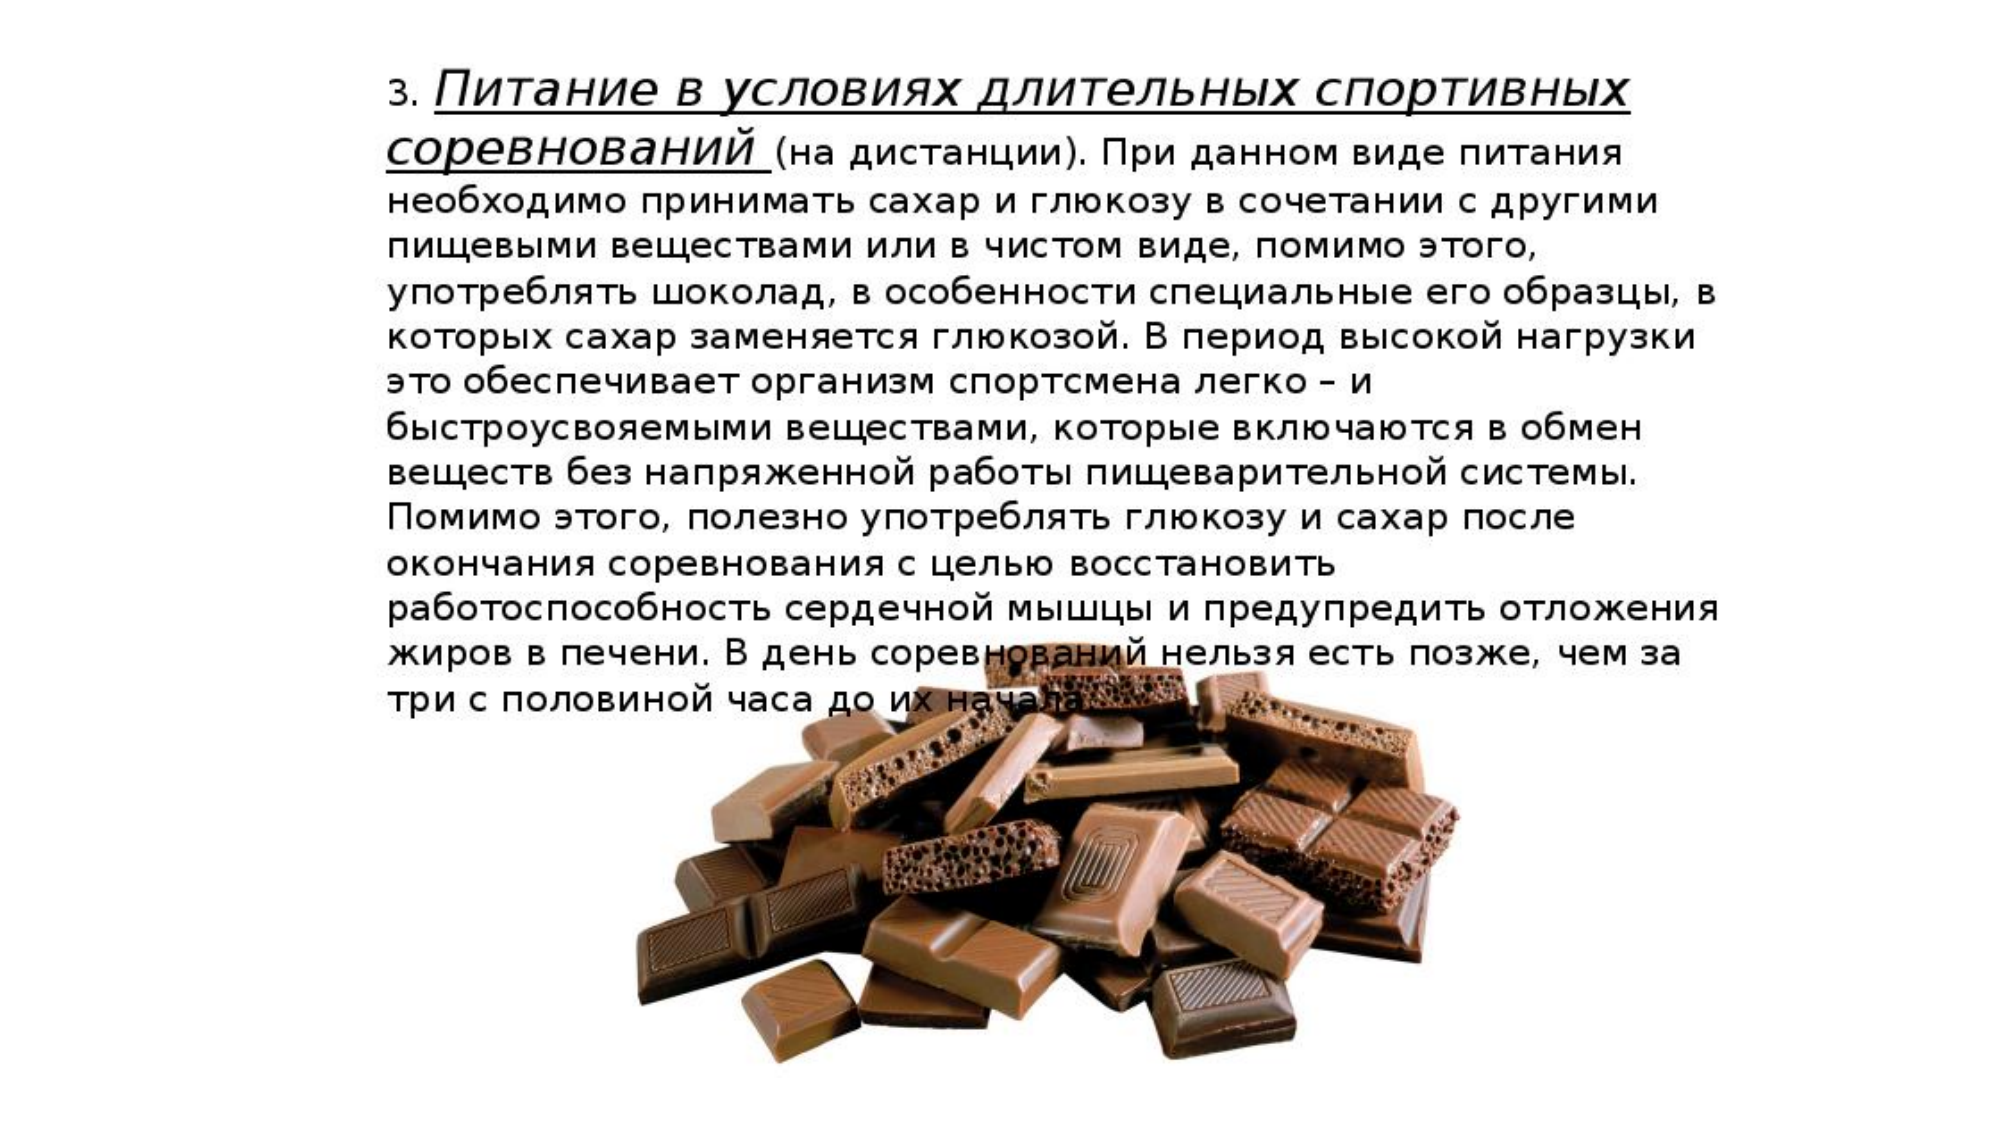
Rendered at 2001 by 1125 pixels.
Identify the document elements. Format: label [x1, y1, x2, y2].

picture [347, 51, 1776, 1078]
